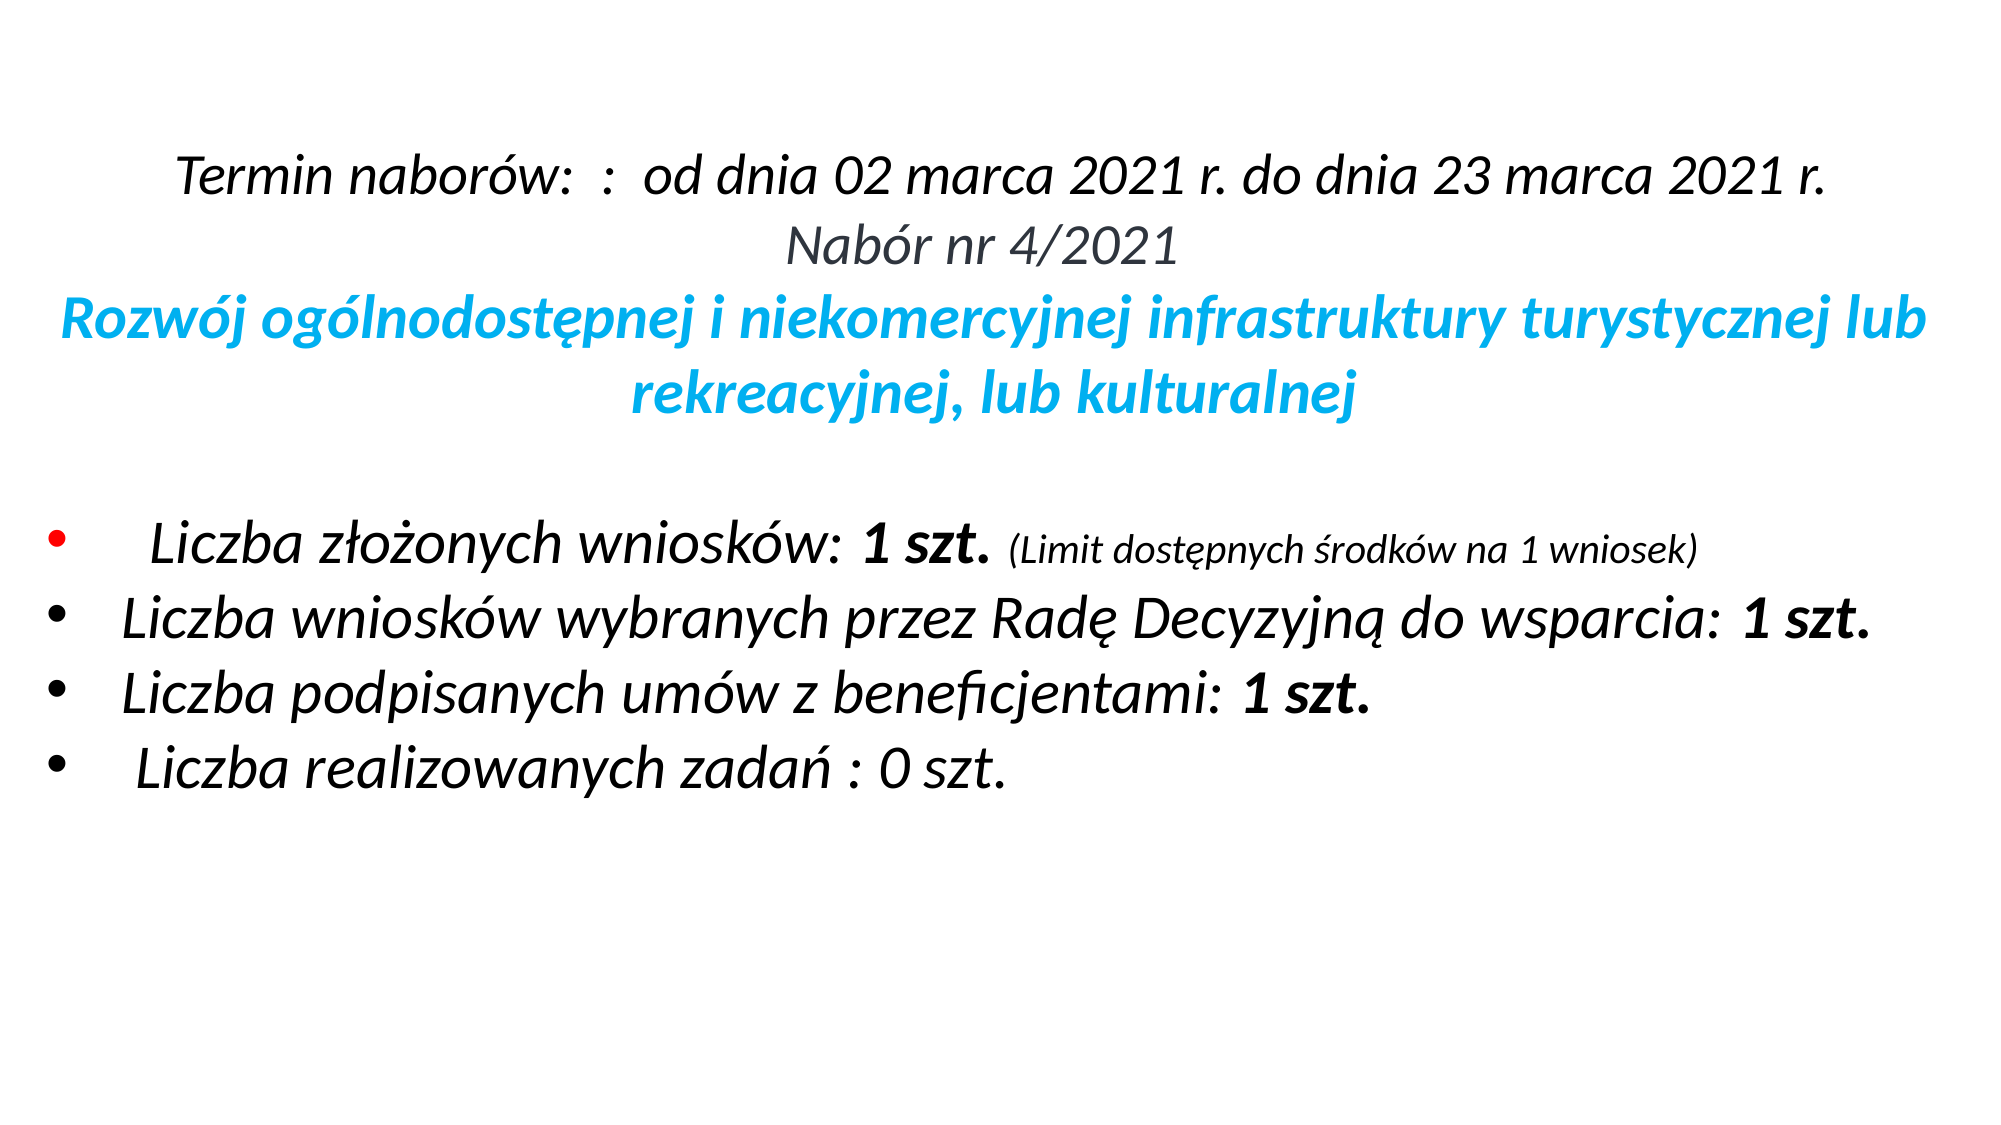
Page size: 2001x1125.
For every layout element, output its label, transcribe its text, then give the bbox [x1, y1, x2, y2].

text_box Termin naborów: : od dnia 02 marca 2021 r. do dnia 23 marca 2021 r. Nabór nr 4/2021 Rozwój ogólnodostępnej i niekomercyjnej infrastruktury turystycznej lub rekreacyjnej, lub kulturalnej Liczba złożonych wniosków: 1 szt. (Limit dostępnych środków na 1 wniosek) Liczba wniosków wybranych przez Radę Decyzyjną do wsparcia: 1 szt. Liczba podpisanych umów z beneficjentami: 1 szt. Liczba realizowanych zadań : 0 szt. [31, 58, 1960, 933]
